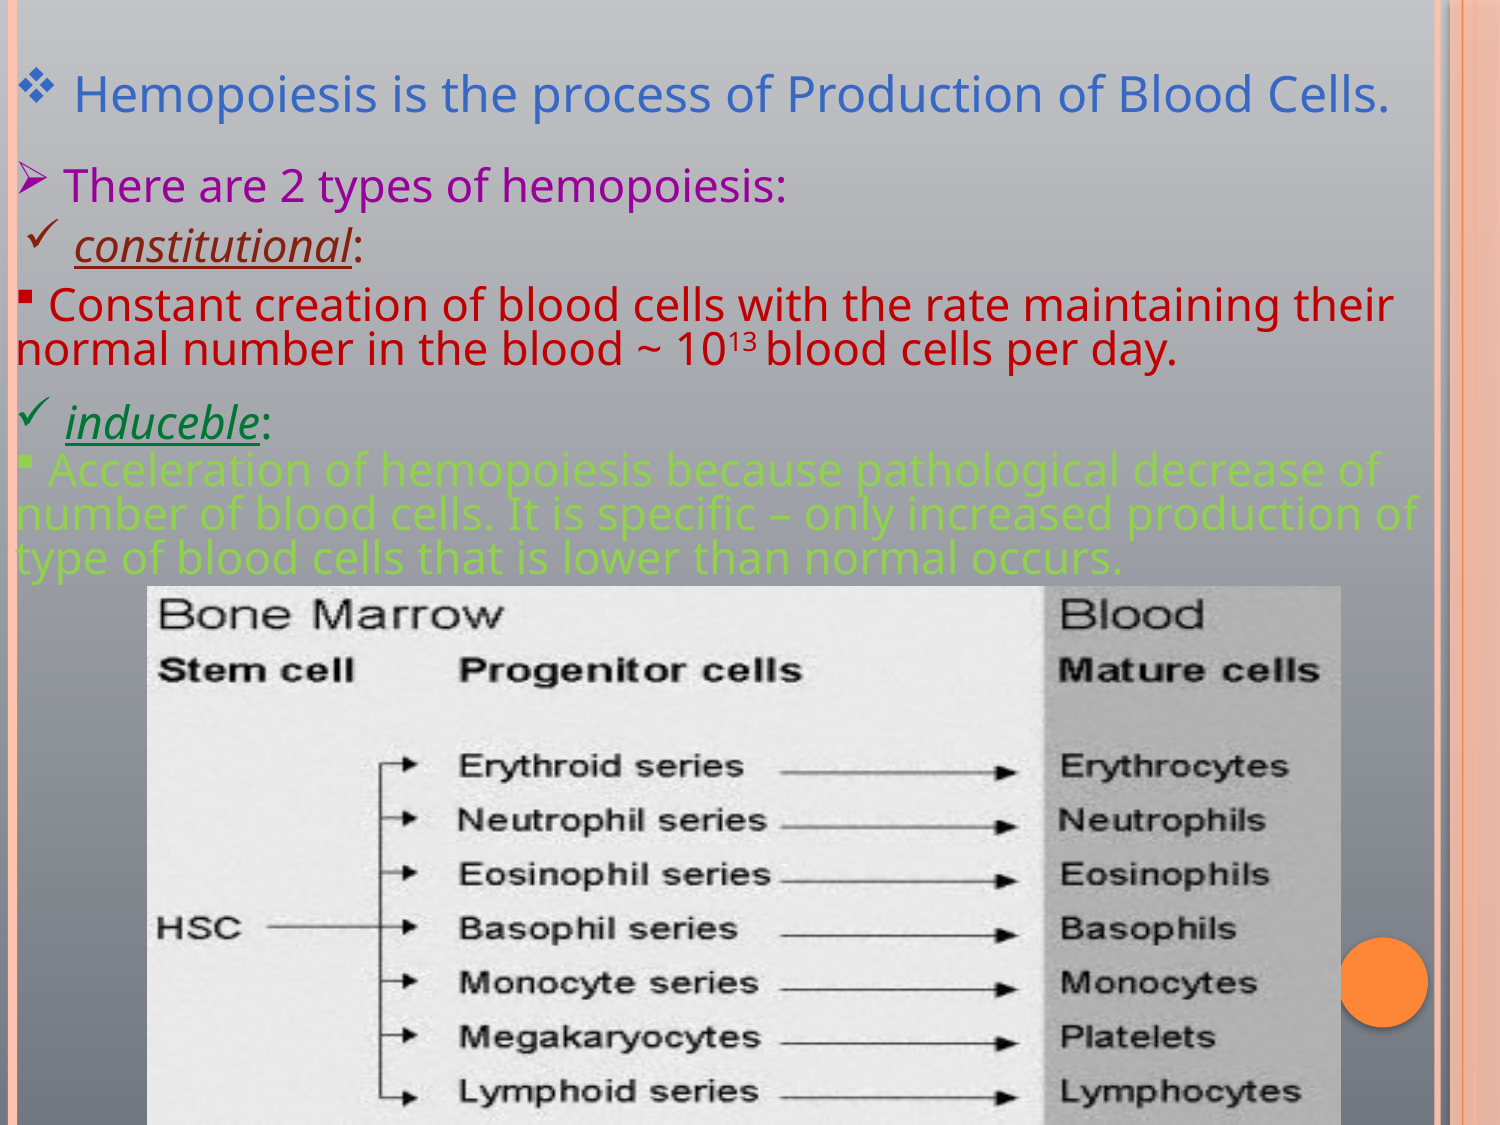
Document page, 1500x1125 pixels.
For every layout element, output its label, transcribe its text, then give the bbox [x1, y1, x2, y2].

text_box induceble: [0, 394, 1500, 444]
text_box Hemopoiesis is the process of Production of Blood Cells. [0, 66, 1500, 129]
picture [147, 585, 1342, 1125]
text_box Constant creation of blood cells with the rate maintaining their normal number in the blood ~ 1013 blood cells per day. [0, 278, 1500, 382]
text_box Acceleration of hemopoiesis because pathological decrease of number of blood cells. It is specific – only increased production of type of blood cells that is lower than normal occurs. [0, 444, 1500, 591]
text_box There are 2 types of hemopoiesis: [0, 148, 1500, 219]
text_box constitutional: [8, 208, 380, 279]
